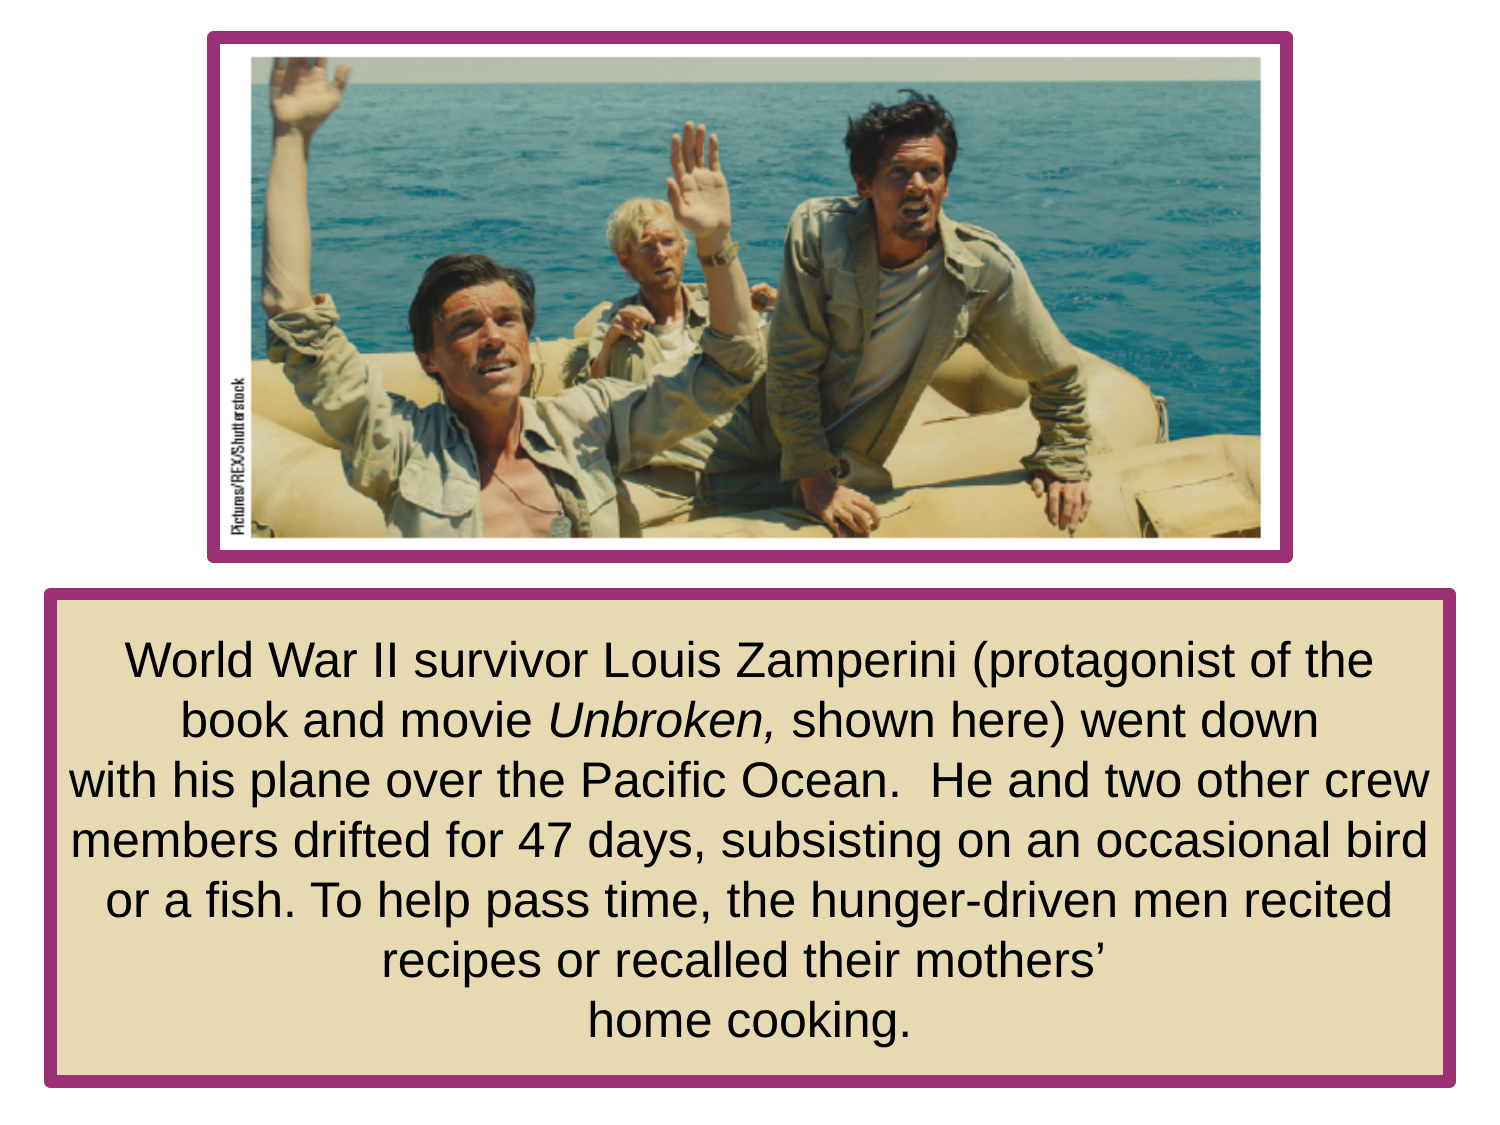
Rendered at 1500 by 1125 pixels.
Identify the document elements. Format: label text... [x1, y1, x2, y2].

title World War II survivor Louis Zamperini (protagonist of the book and movie Unbroken, shown here) went down with his plane over the Pacific Ocean. He and two other crew members drifted for 47 days, subsisting on an occasional bird or a fish. To help pass time, the hunger-driven men recited recipes or recalled their mothers’ home cooking. [50, 594, 1450, 1082]
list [219, 43, 1281, 551]
